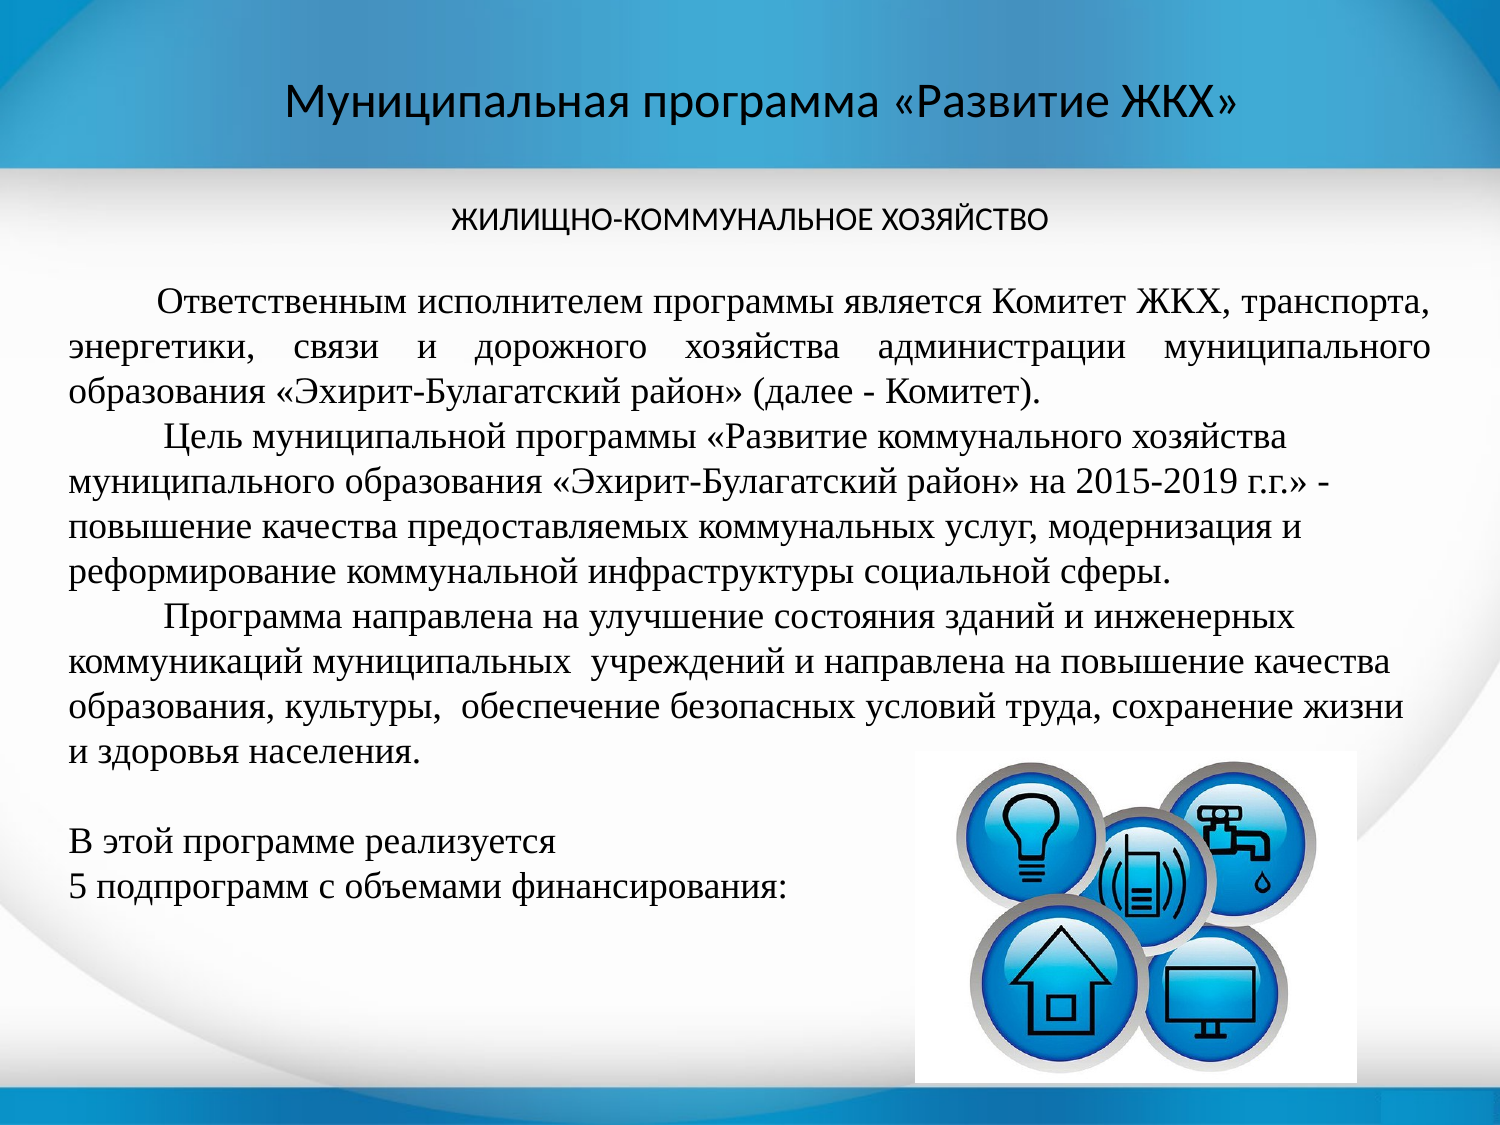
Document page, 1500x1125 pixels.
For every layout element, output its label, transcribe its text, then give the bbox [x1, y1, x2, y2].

title Муниципальная программа «Развитие ЖКХ» [100, 45, 1425, 149]
text_box ЖИЛИЩНО-КОММУНАЛЬНОЕ ХОЗЯЙСТВО Ответственным исполнителем программы является Комитет ЖКХ, транспорта, энергетики, связи и дорожного хозяйства администрации муниципального образования «Эхирит-Булагатский район» (далее - Комитет). Цель муниципальной программы «Развитие коммунального хозяйства муниципального образования «Эхирит-Булагатский район» на 2015-2019 г.г.» - повышение качества предоставляемых коммунальных услуг, модернизация и реформирование коммунальной инфраструктуры социальной сферы. Программа направлена на улучшение состояния зданий и инженерных коммуникаций муниципальных учреждений и направлена на повышение качества образования, культуры, обеспечение безопасных условий труда, сохранение жизни и здоровья населения. В этой программе реализуется 5 подпрограмм с объемами финансирования: [53, 189, 1448, 914]
picture [0, 0, 1500, 1125]
